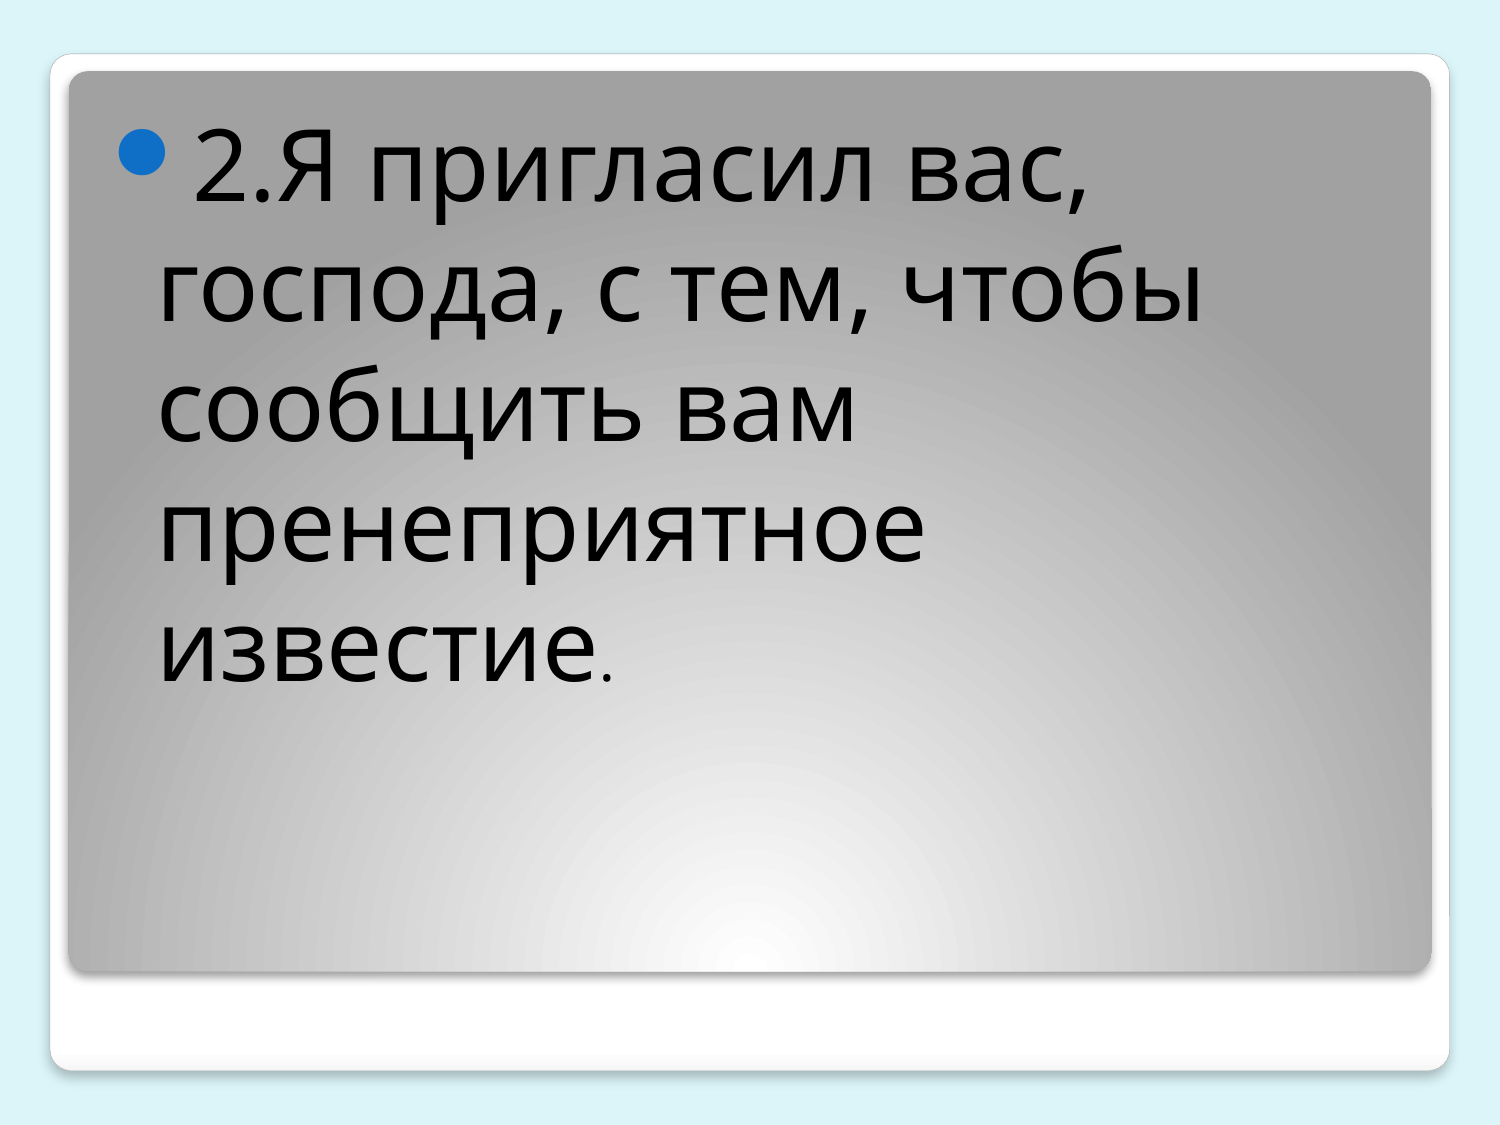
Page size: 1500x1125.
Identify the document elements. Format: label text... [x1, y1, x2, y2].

list 2.Я пригласил вас, господа, с тем, чтобы сообщить вам пренеприятное известие. [82, 86, 1426, 775]
